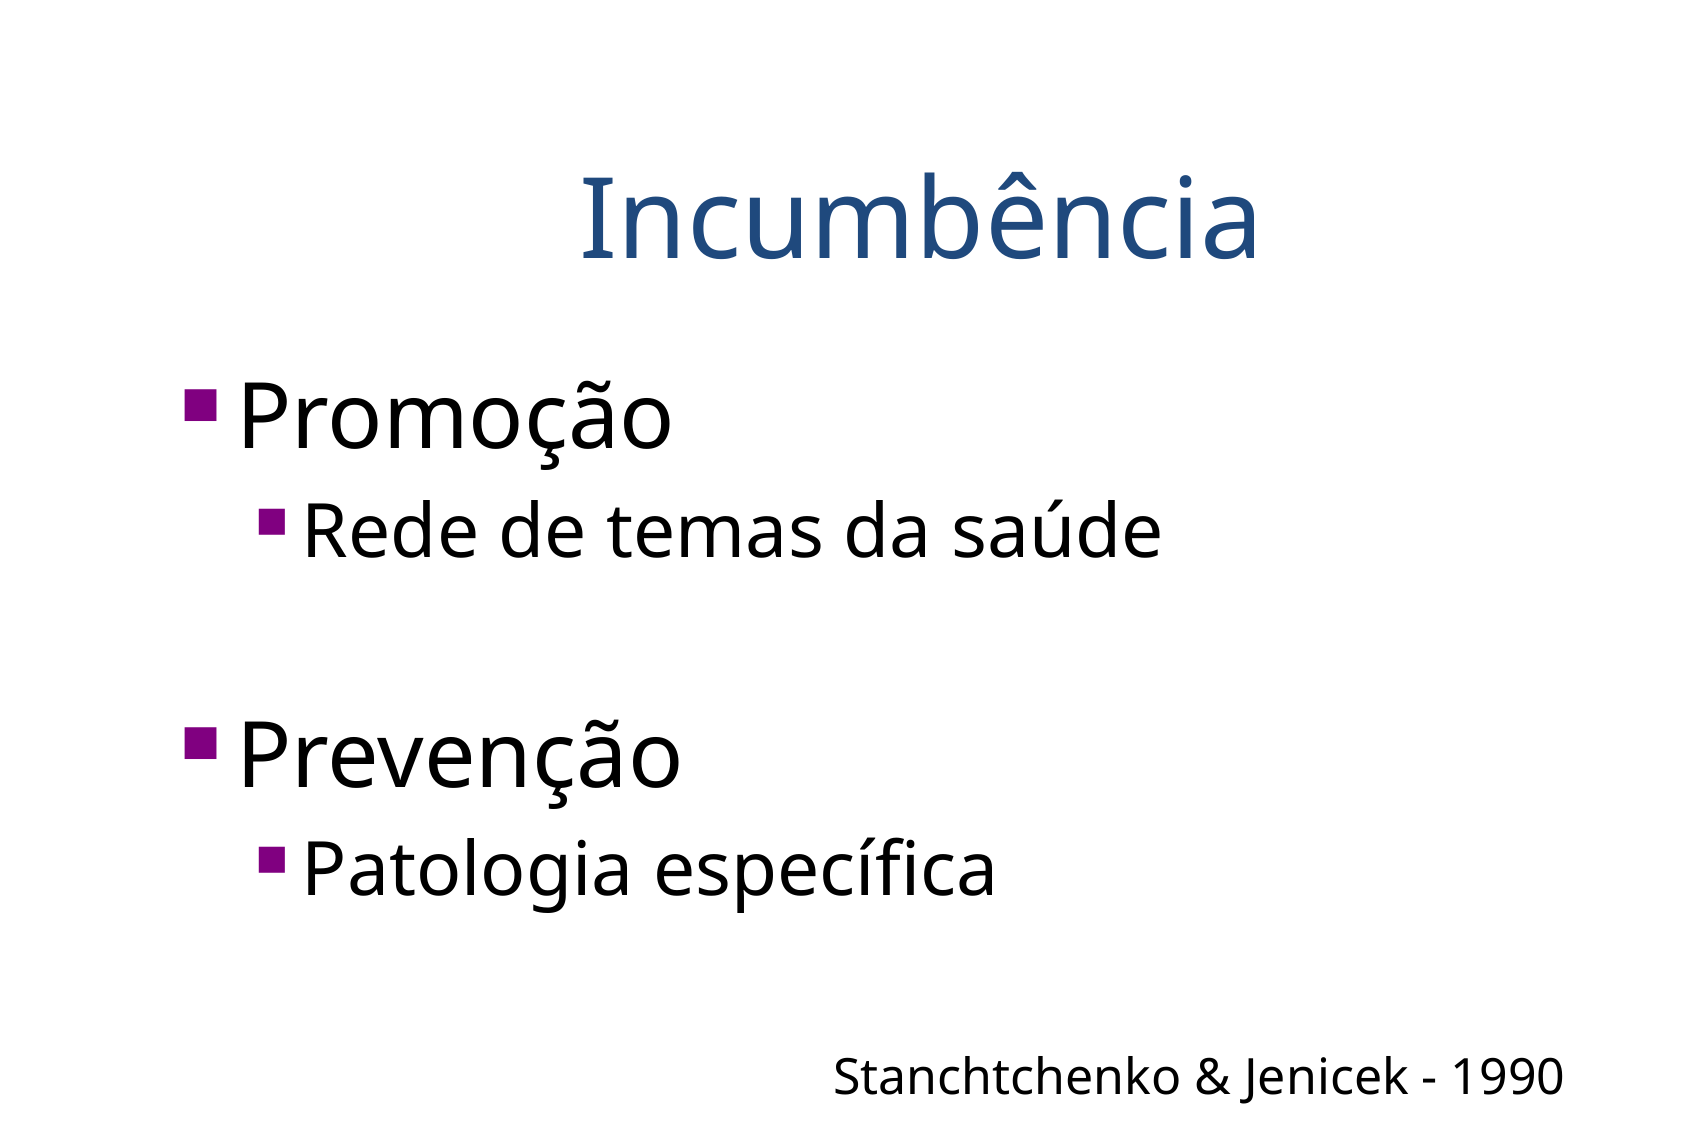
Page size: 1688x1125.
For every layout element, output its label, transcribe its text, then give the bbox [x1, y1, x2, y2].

text_box Stanchtchenko & Jenicek - 1990 [818, 1037, 1581, 1113]
text_box Incumbência [282, 101, 1561, 289]
text_box Promoção Rede de temas da saúde Prevenção Patologia específica [165, 349, 1522, 1025]
